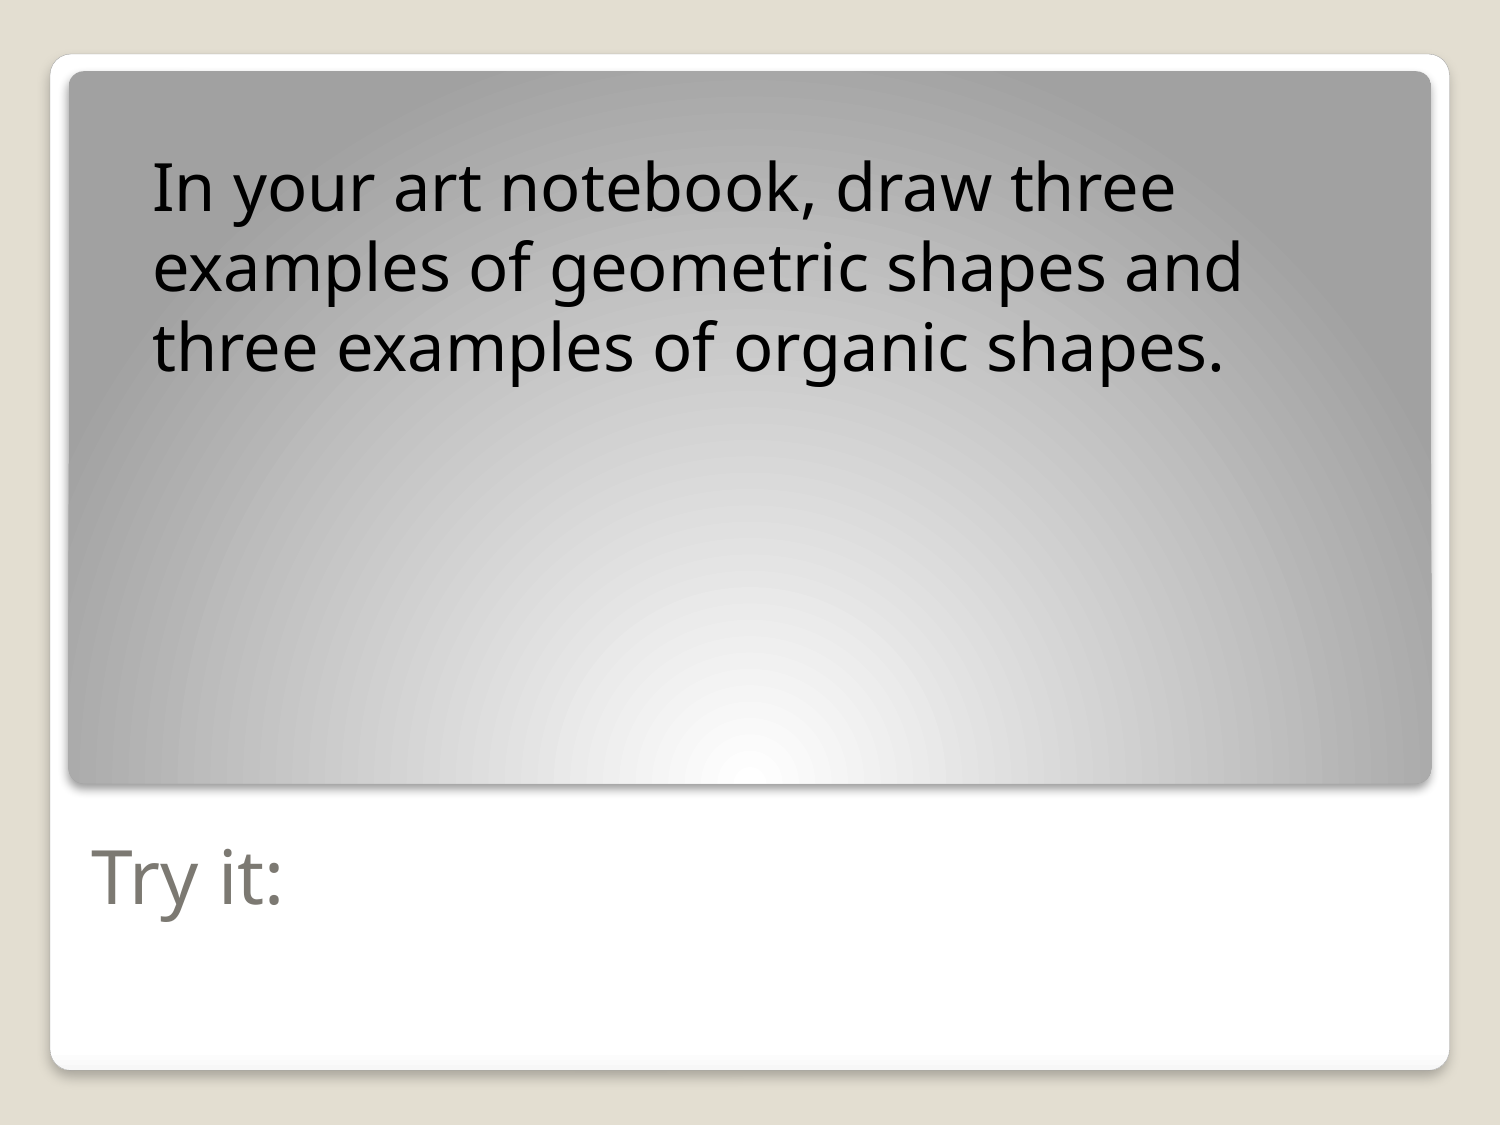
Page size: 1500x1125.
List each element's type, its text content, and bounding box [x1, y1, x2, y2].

title Try it: [76, 808, 1420, 920]
text_box In your art notebook, draw three examples of geometric shapes and three examples of organic shapes. [137, 137, 1350, 393]
